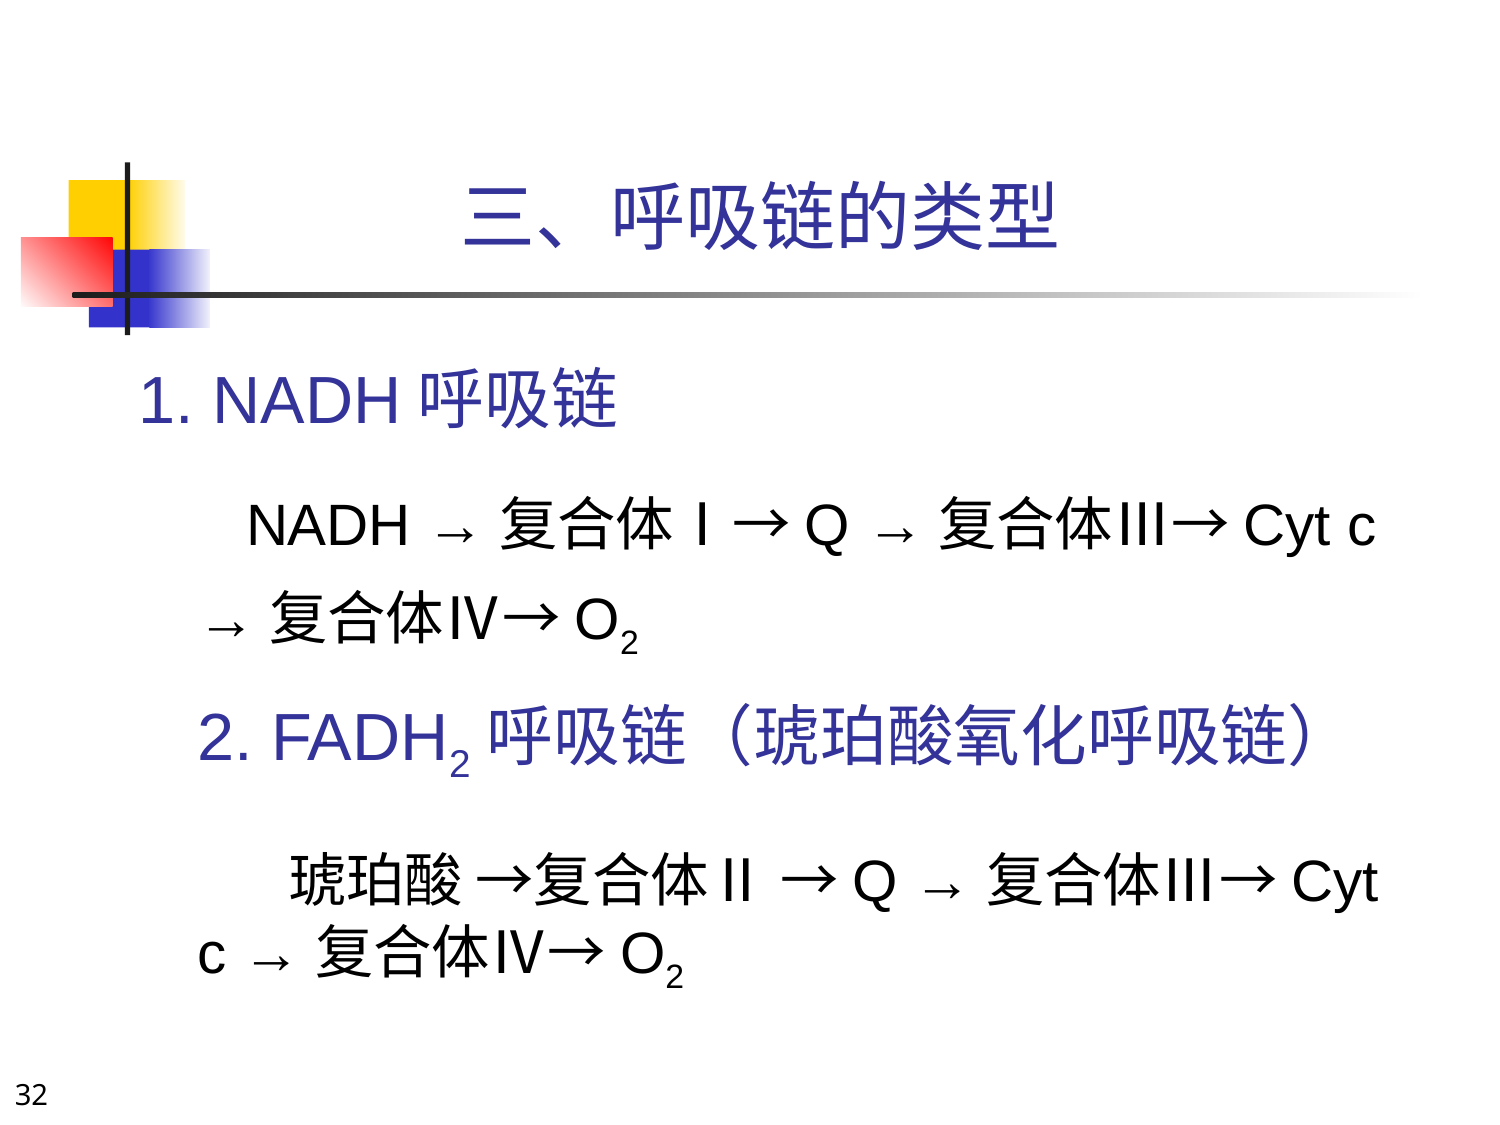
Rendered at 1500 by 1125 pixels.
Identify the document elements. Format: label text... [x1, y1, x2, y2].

text_box 1. NADH呼吸链 NADH →复合体Ⅰ→Q →复合体Ⅲ→Cyt c →复合体Ⅳ→O2 2. FADH2呼吸链（琥珀酸氧化呼吸链） 琥珀酸 →复合体Ⅱ →Q →复合体Ⅲ→Cyt c →复合体Ⅳ→O2 [123, 349, 1412, 1003]
slide_number 32 [0, 1048, 95, 1124]
title 三、呼吸链的类型 [51, 131, 1470, 268]
